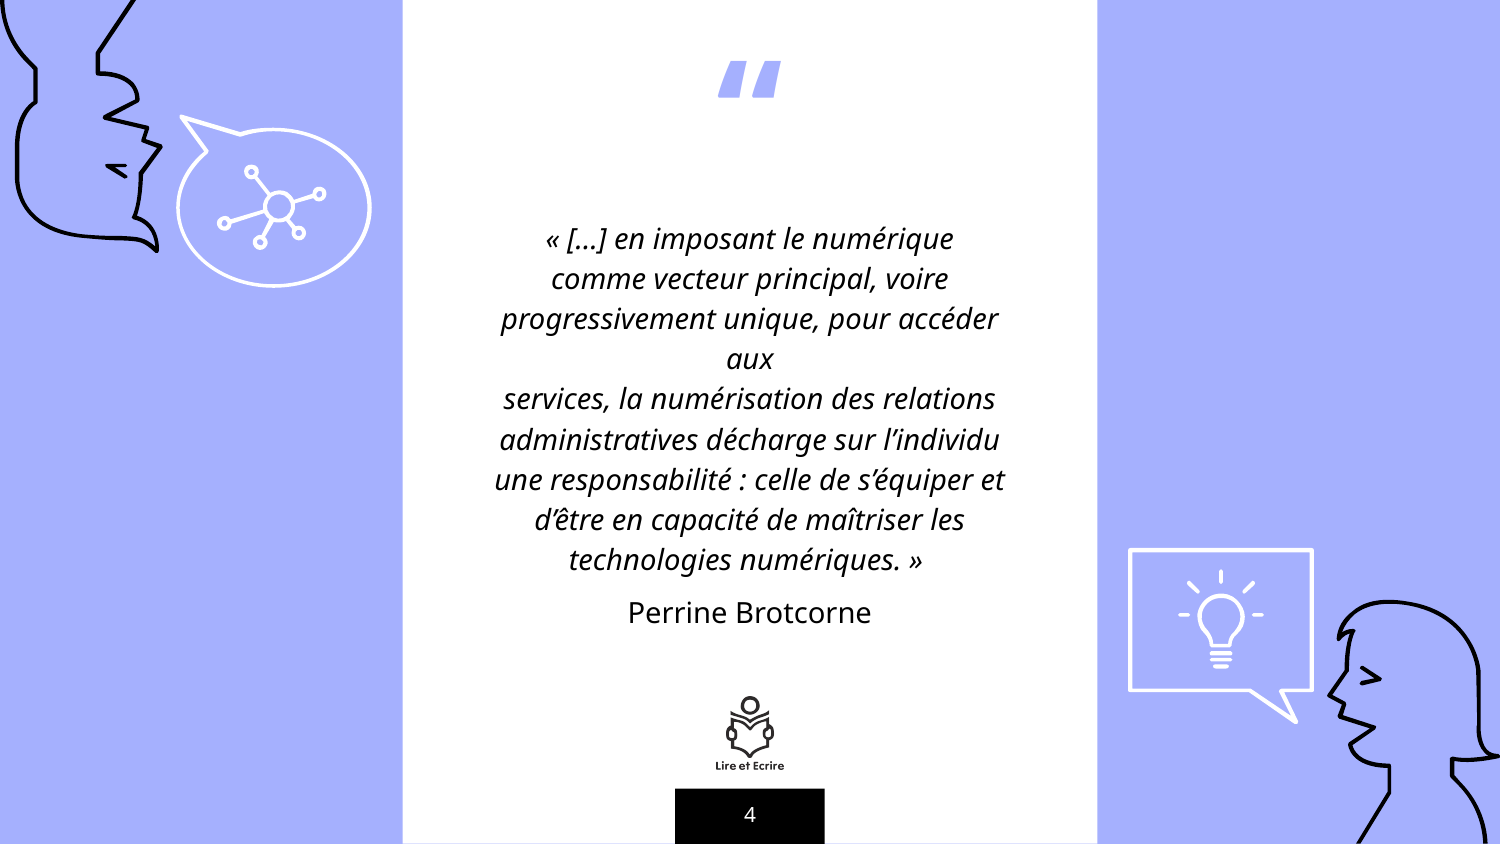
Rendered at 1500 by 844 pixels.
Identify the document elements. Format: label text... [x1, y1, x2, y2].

slide_number 4 [675, 788, 825, 844]
picture [716, 696, 784, 770]
list « […] en imposant le numérique comme vecteur principal, voire progressivement unique, pour accéder aux services, la numérisation des relations administratives décharge sur l’individu une responsabilité : celle de s’équiper et d’être en capacité de maîtriser les technologies numériques. » Perrine Brotcorne [467, 135, 1033, 709]
